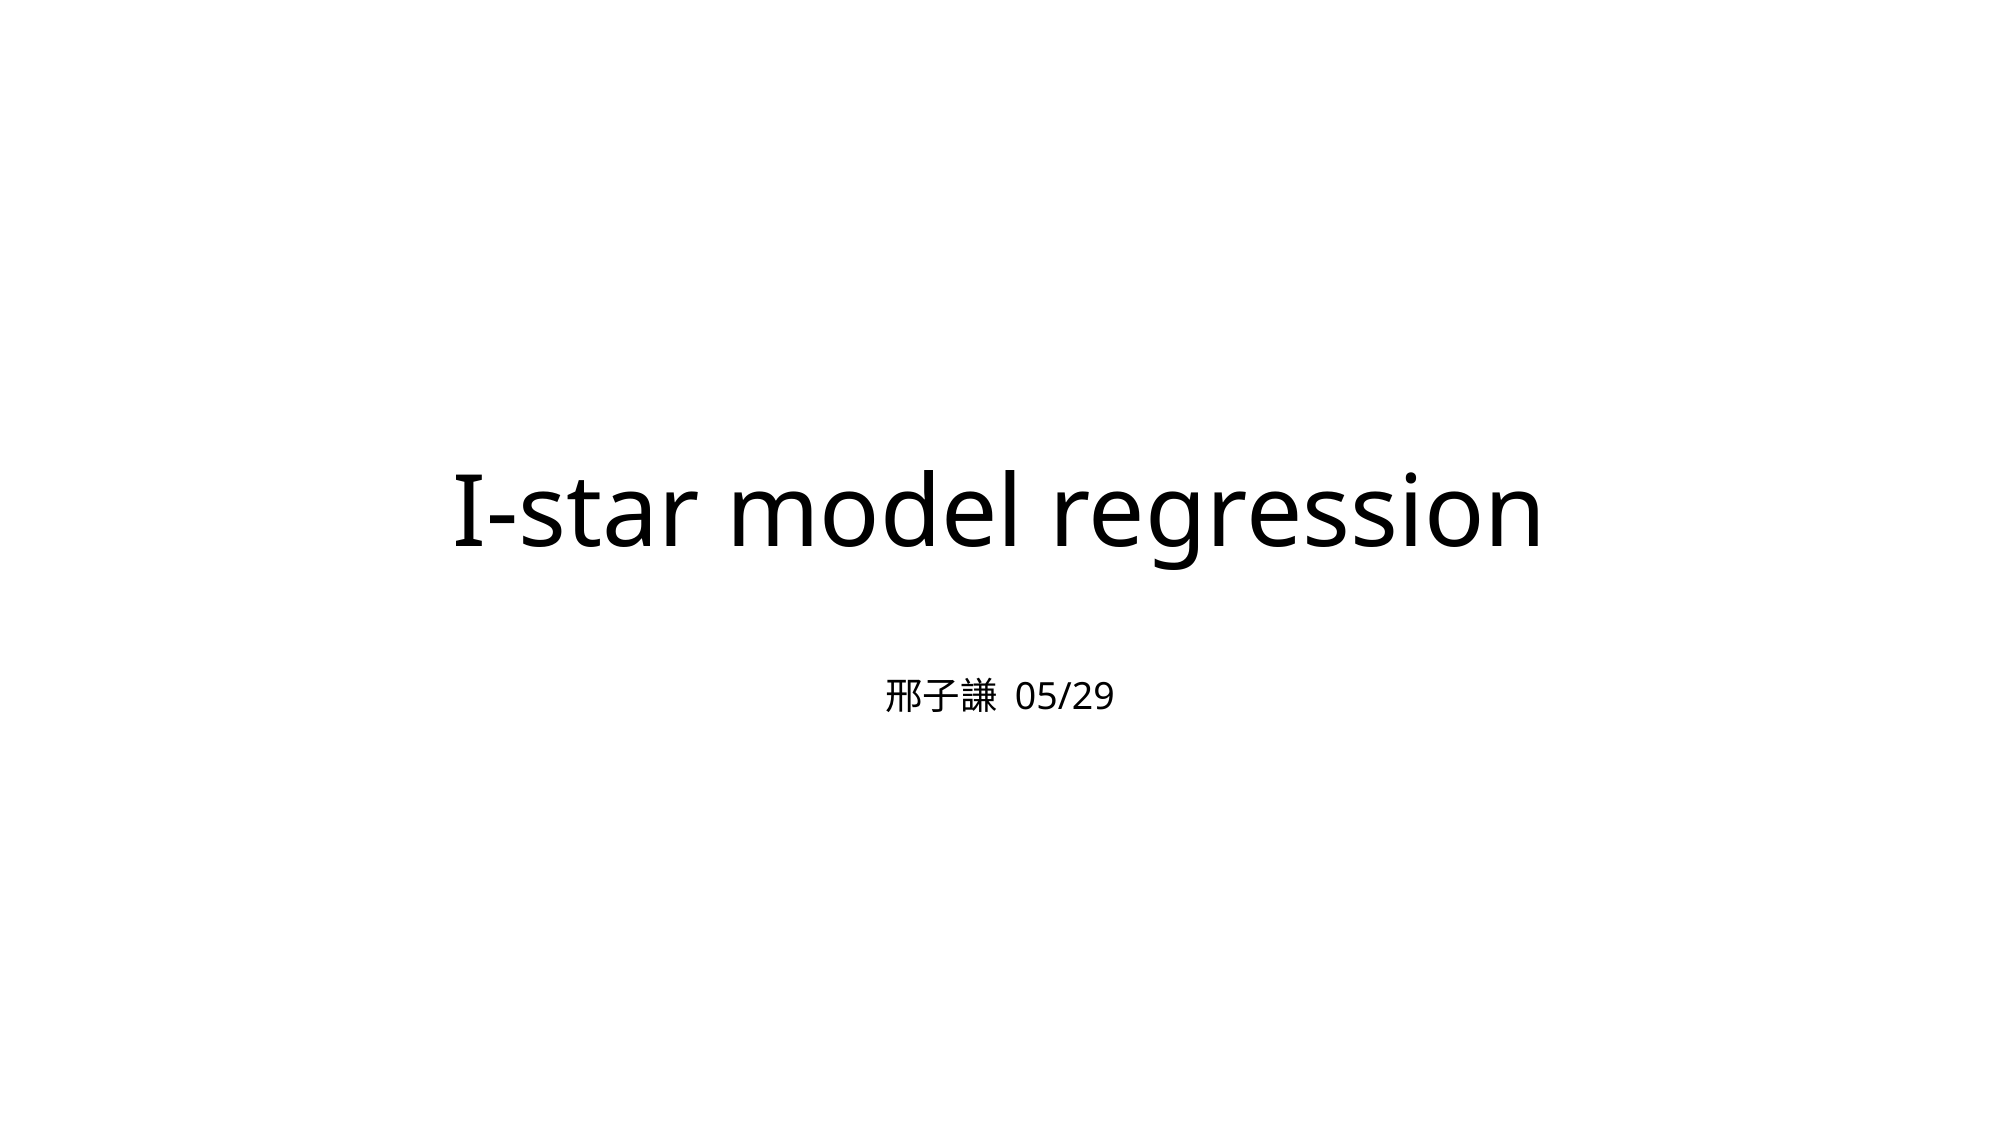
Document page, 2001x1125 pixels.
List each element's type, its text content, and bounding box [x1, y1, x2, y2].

title I-star model regression [249, 184, 1750, 576]
subtitle 邢子謙 05/29 [249, 669, 1750, 941]
